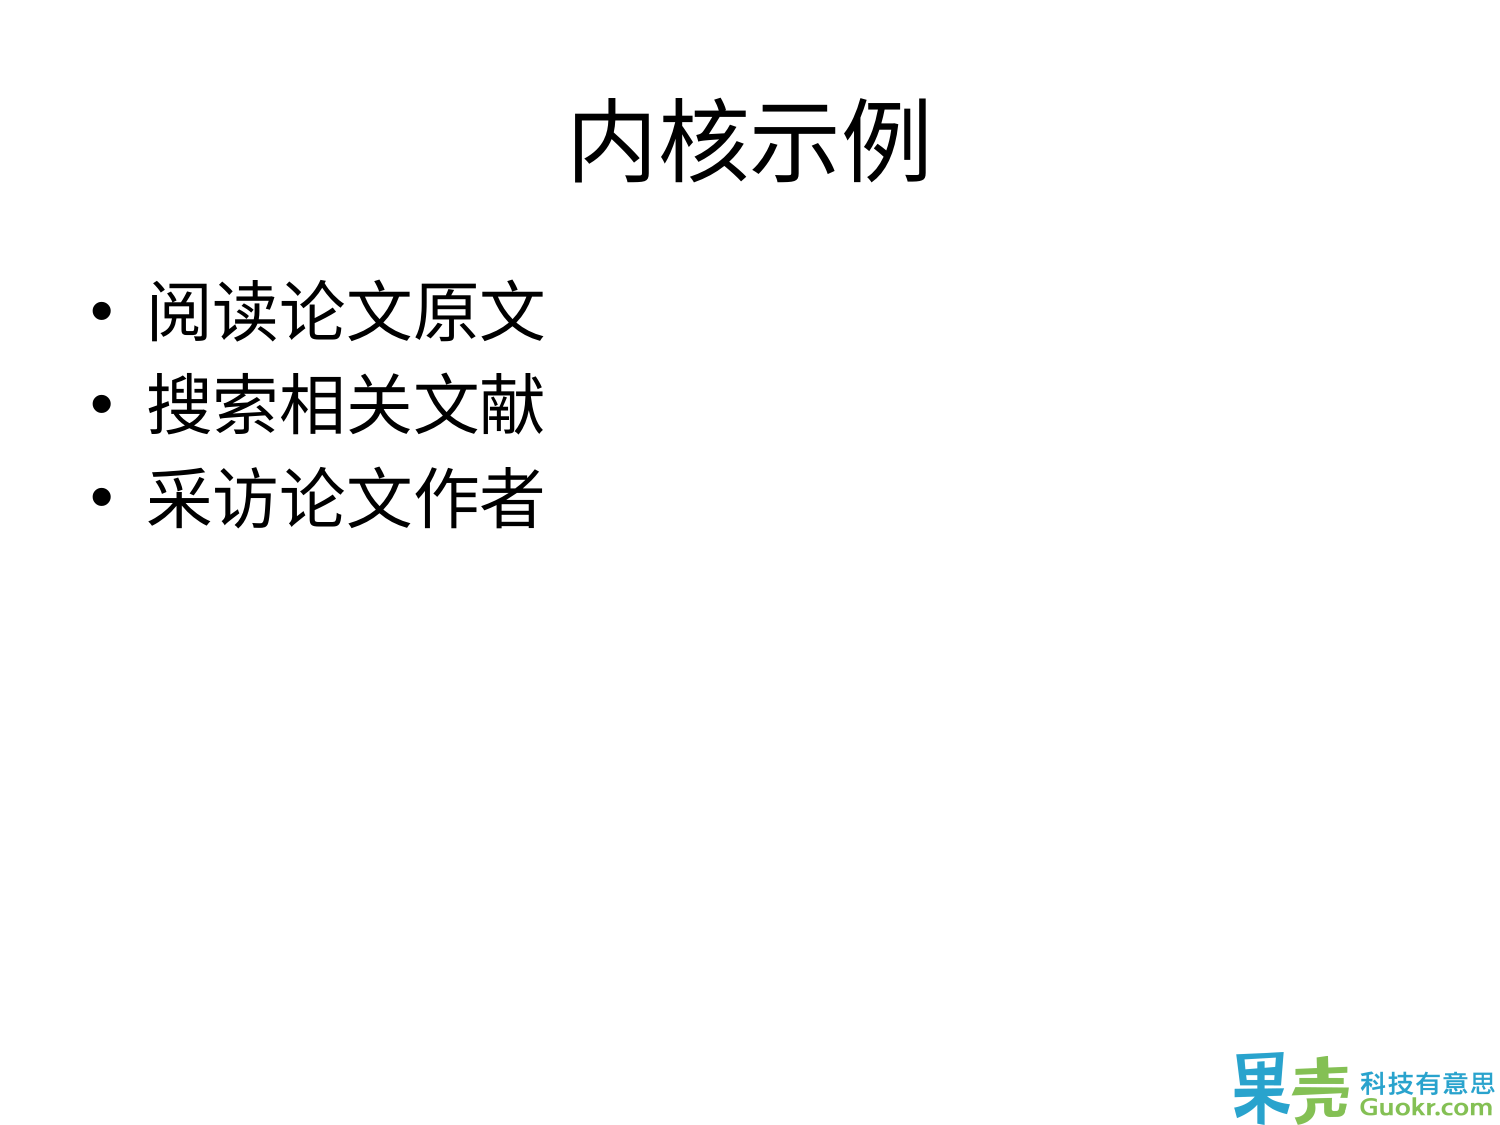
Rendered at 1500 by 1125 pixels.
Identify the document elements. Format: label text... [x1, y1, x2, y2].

picture [1234, 1052, 1495, 1125]
title 内核示例 [75, 45, 1425, 233]
list 阅读论文原文 搜索相关文献 采访论文作者 [75, 262, 1425, 1005]
